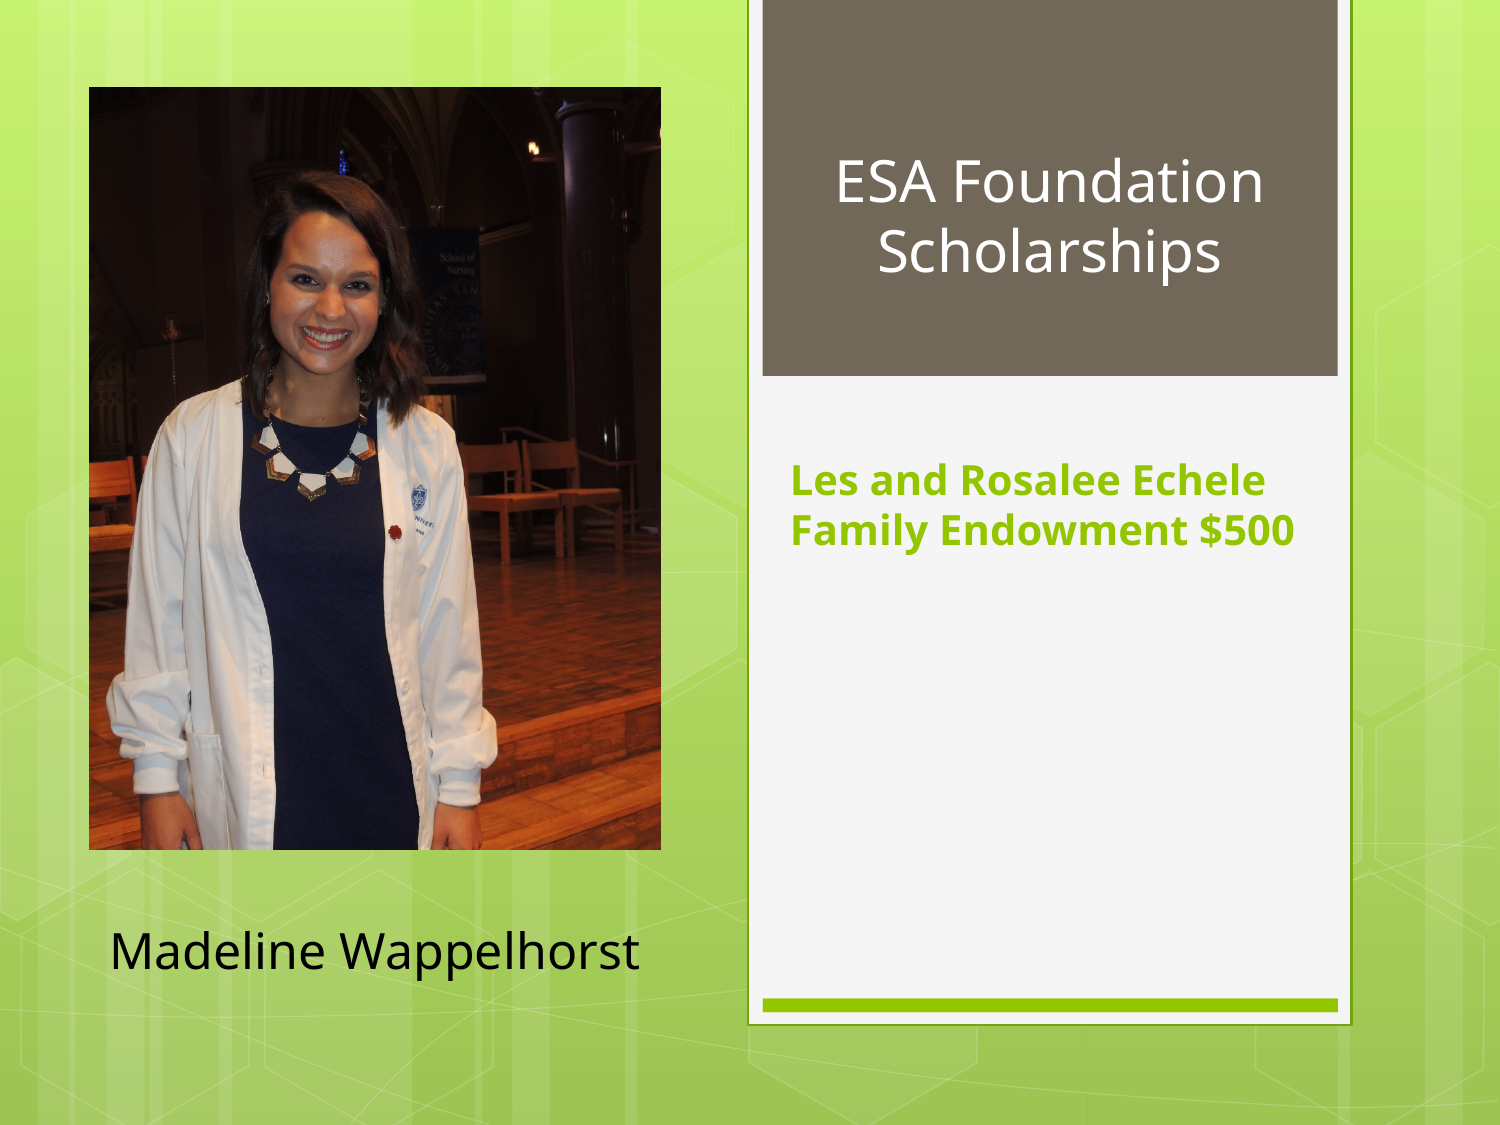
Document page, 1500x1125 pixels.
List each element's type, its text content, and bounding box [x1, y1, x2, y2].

text_box Madeline Wappelhorst [37, 912, 713, 988]
picture [88, 87, 661, 851]
title Les and Rosalee Echele Family Endowment $500 [774, 425, 1319, 561]
text_box ESA Foundation Scholarships [774, 136, 1325, 292]
